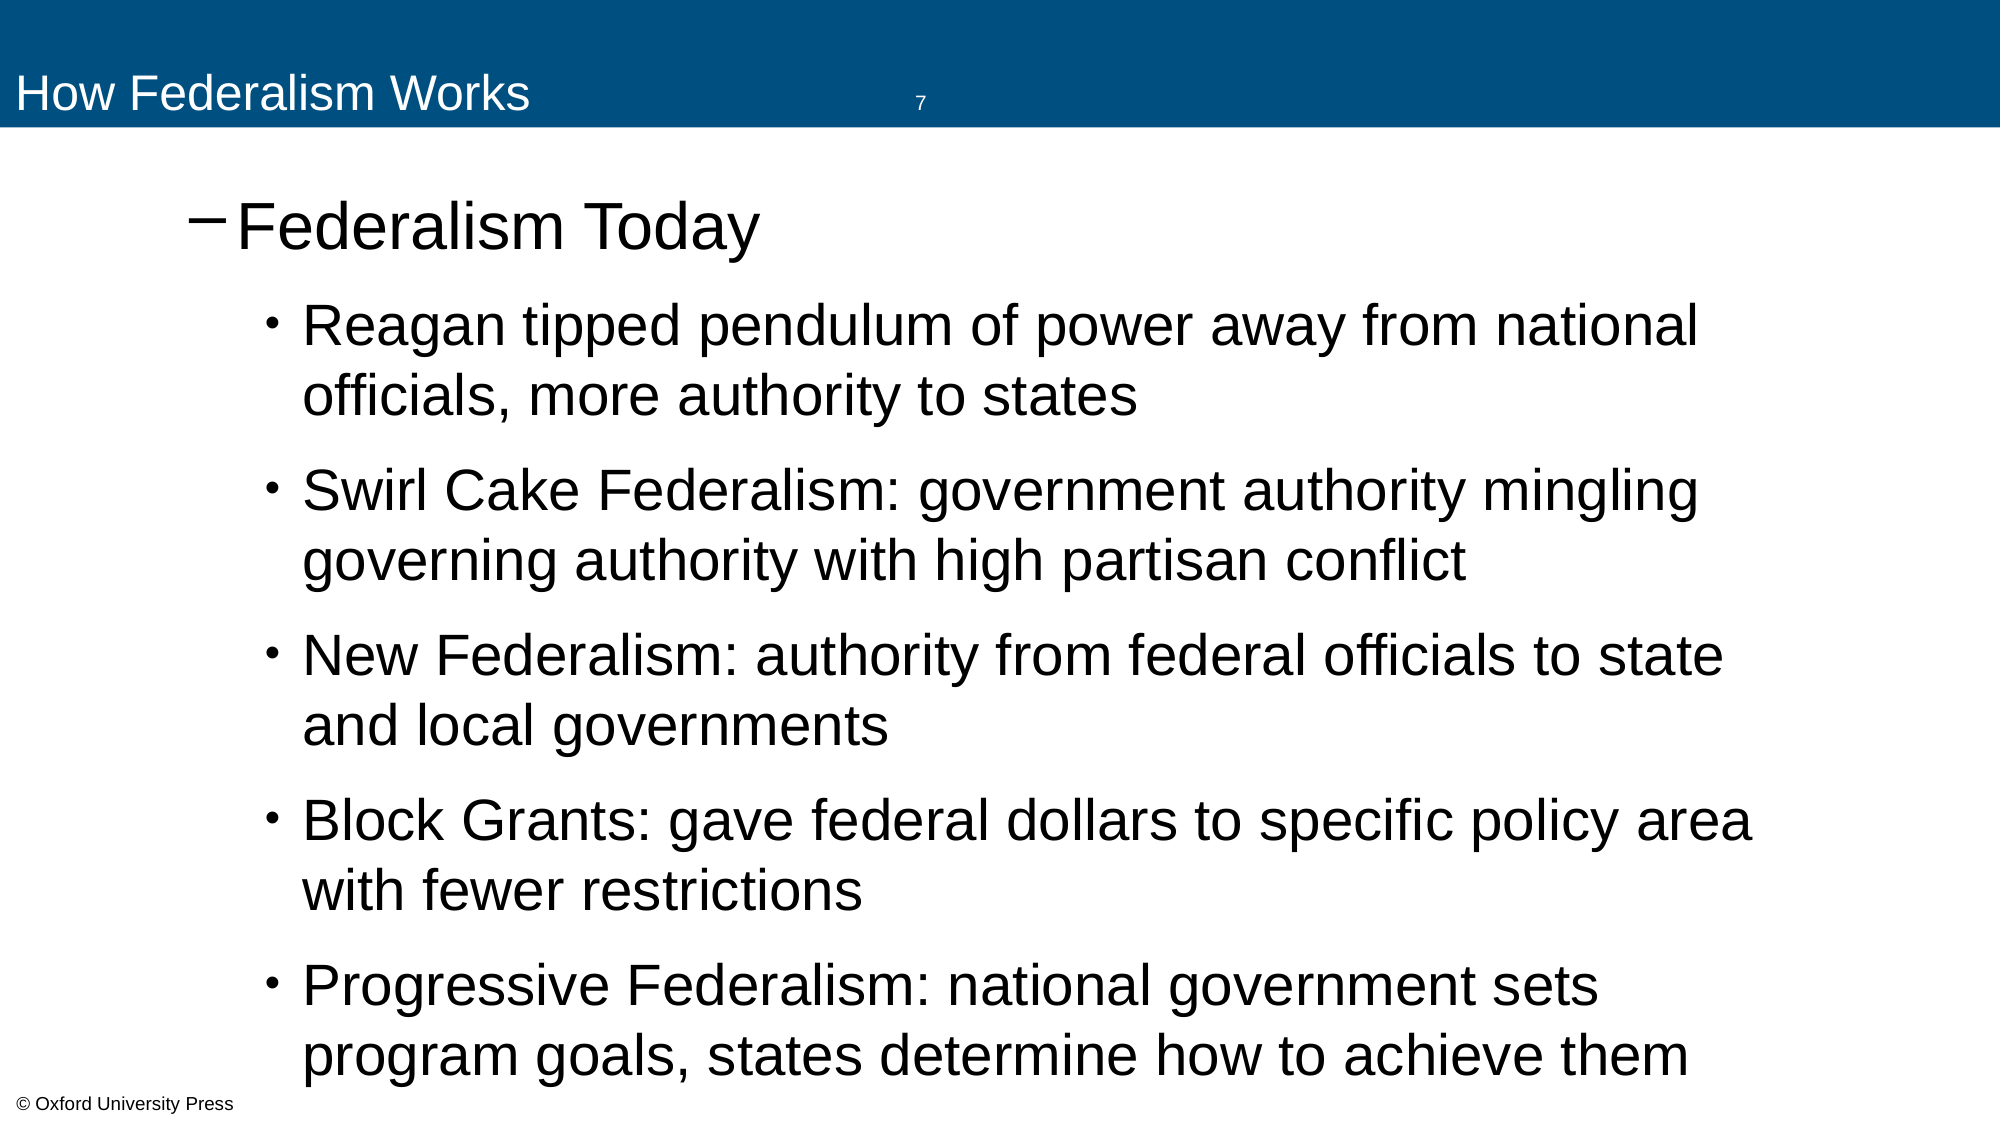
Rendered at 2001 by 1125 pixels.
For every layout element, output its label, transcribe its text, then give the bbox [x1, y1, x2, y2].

list Federalism Today Reagan tipped pendulum of power away from national officials, more authority to states Swirl Cake Federalism: government authority mingling governing authority with high partisan conflict New Federalism: authority from federal officials to state and local governments Block Grants: gave federal dollars to specific policy area with fewer restrictions Progressive Federalism: national government sets program goals, states determine how to achieve them [174, 174, 1825, 1075]
title How Federalism Works 7 [0, 0, 2000, 128]
